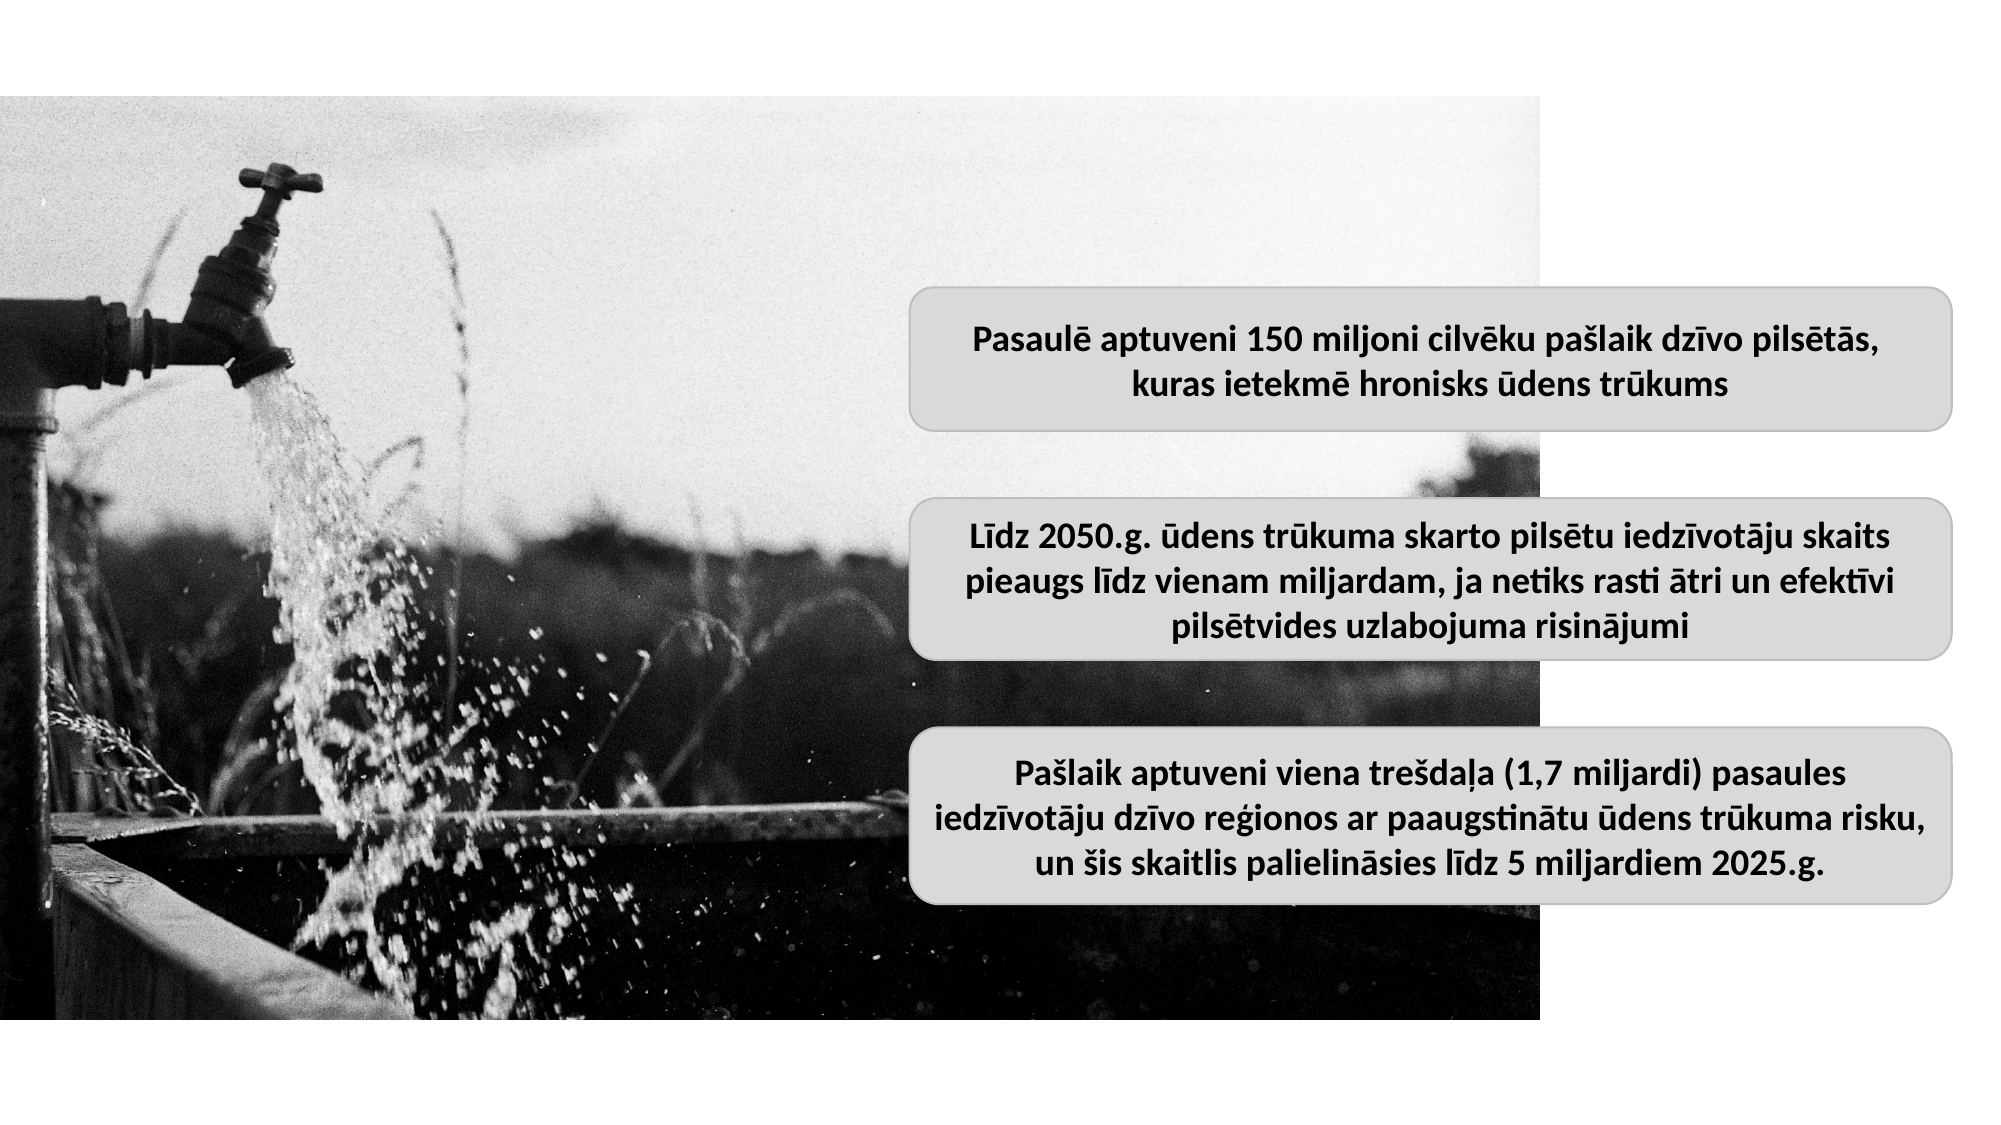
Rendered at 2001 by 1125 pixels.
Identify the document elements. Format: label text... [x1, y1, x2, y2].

text_box Pašlaik aptuveni viena trešdaļa (1,7 miljardi) pasaules iedzīvotāju dzīvo reģionos ar paaugstinātu ūdens trūkuma risku, un šis skaitlis palielināsies līdz 5 miljardiem 2025.g. [1540, 726, 1953, 906]
text_box Pasaulē aptuveni 150 miljoni cilvēku pašlaik dzīvo pilsētās, kuras ietekmē hronisks ūdens trūkums [1540, 286, 1953, 432]
text_box Līdz 2050.g. ūdens trūkuma skarto pilsētu iedzīvotāju skaits pieaugs līdz vienam miljardam, ja netiks rasti ātri un efektīvi pilsētvides uzlabojuma risinājumi [1540, 497, 1953, 661]
picture [0, 96, 1540, 1020]
